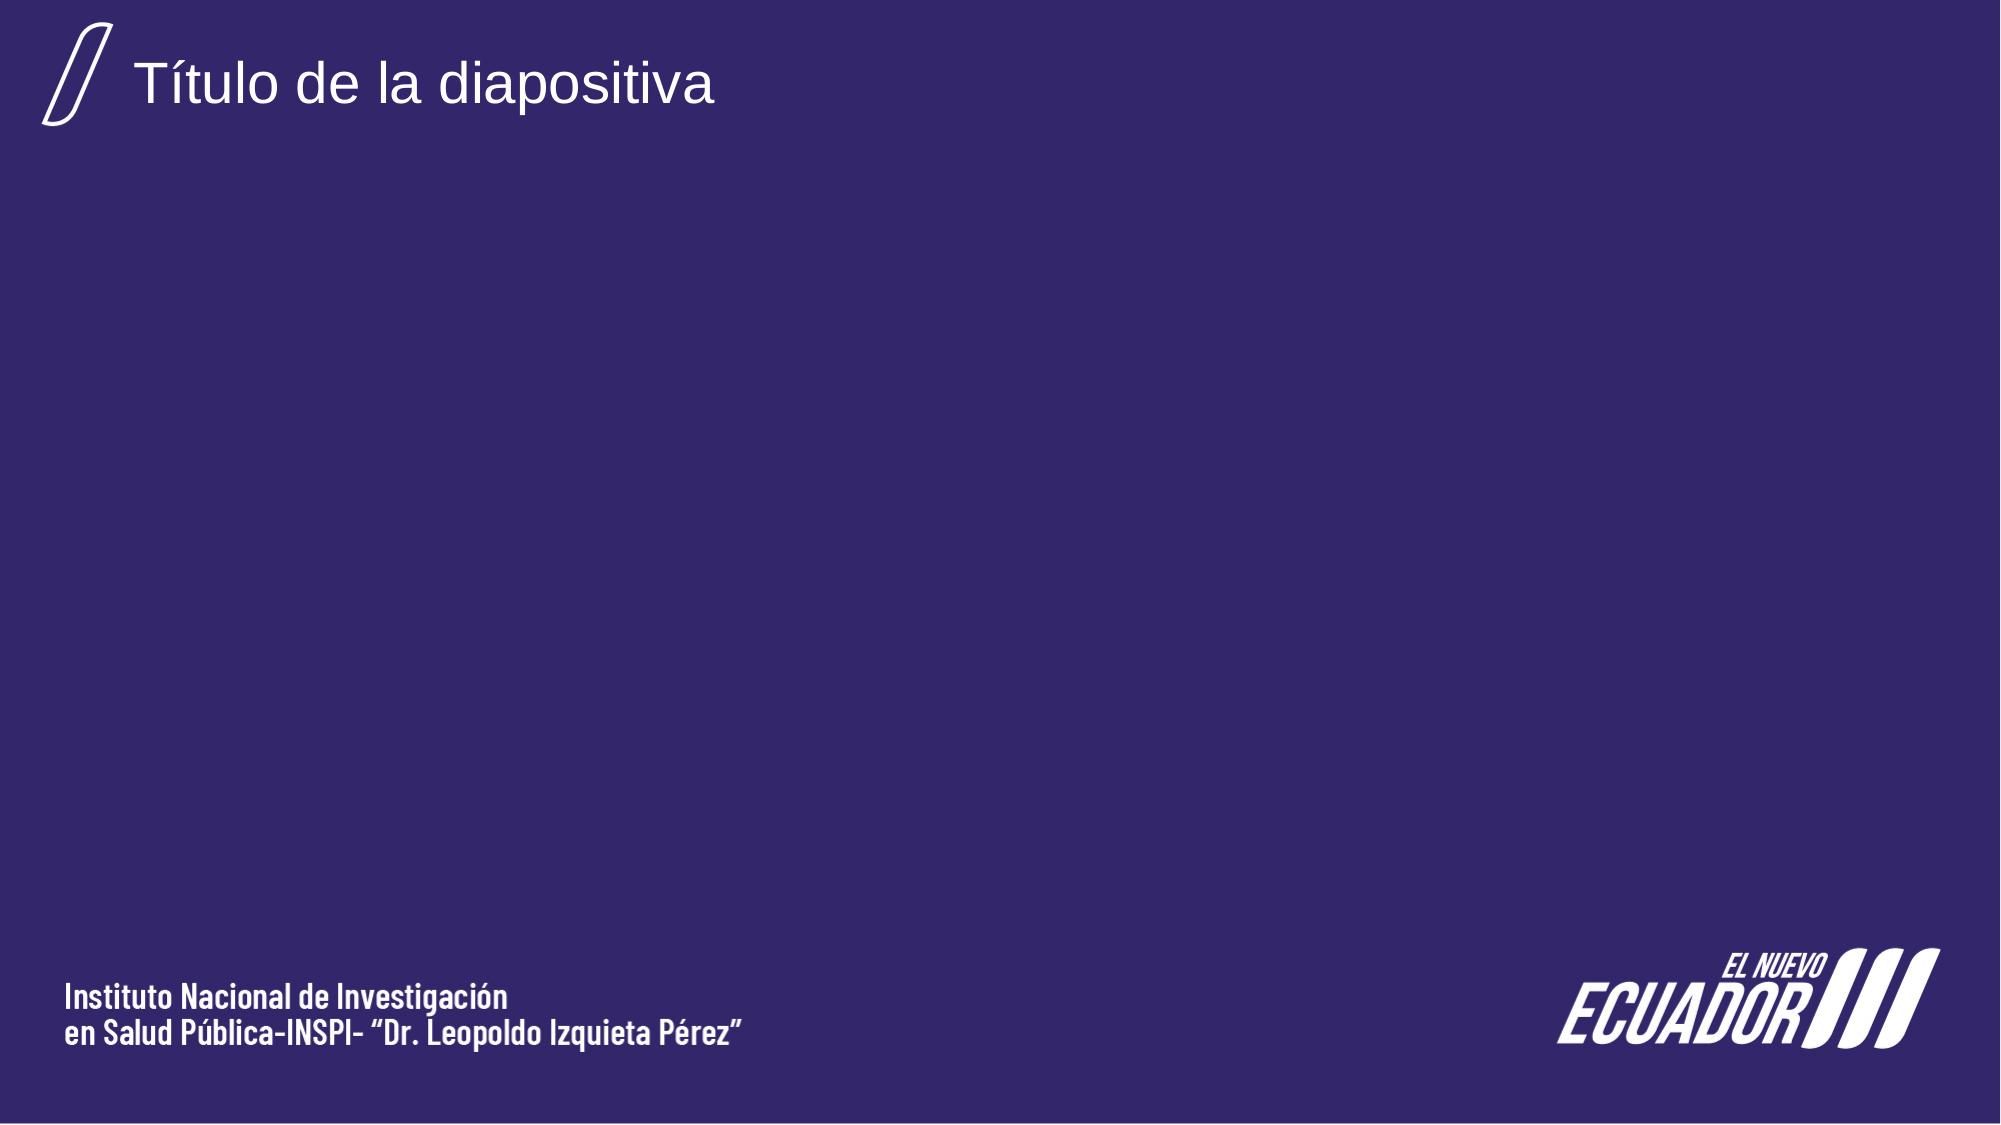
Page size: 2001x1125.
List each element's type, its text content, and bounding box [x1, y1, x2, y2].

picture [0, 0, 2001, 1125]
text_box Título de la diapositiva [118, 37, 985, 123]
